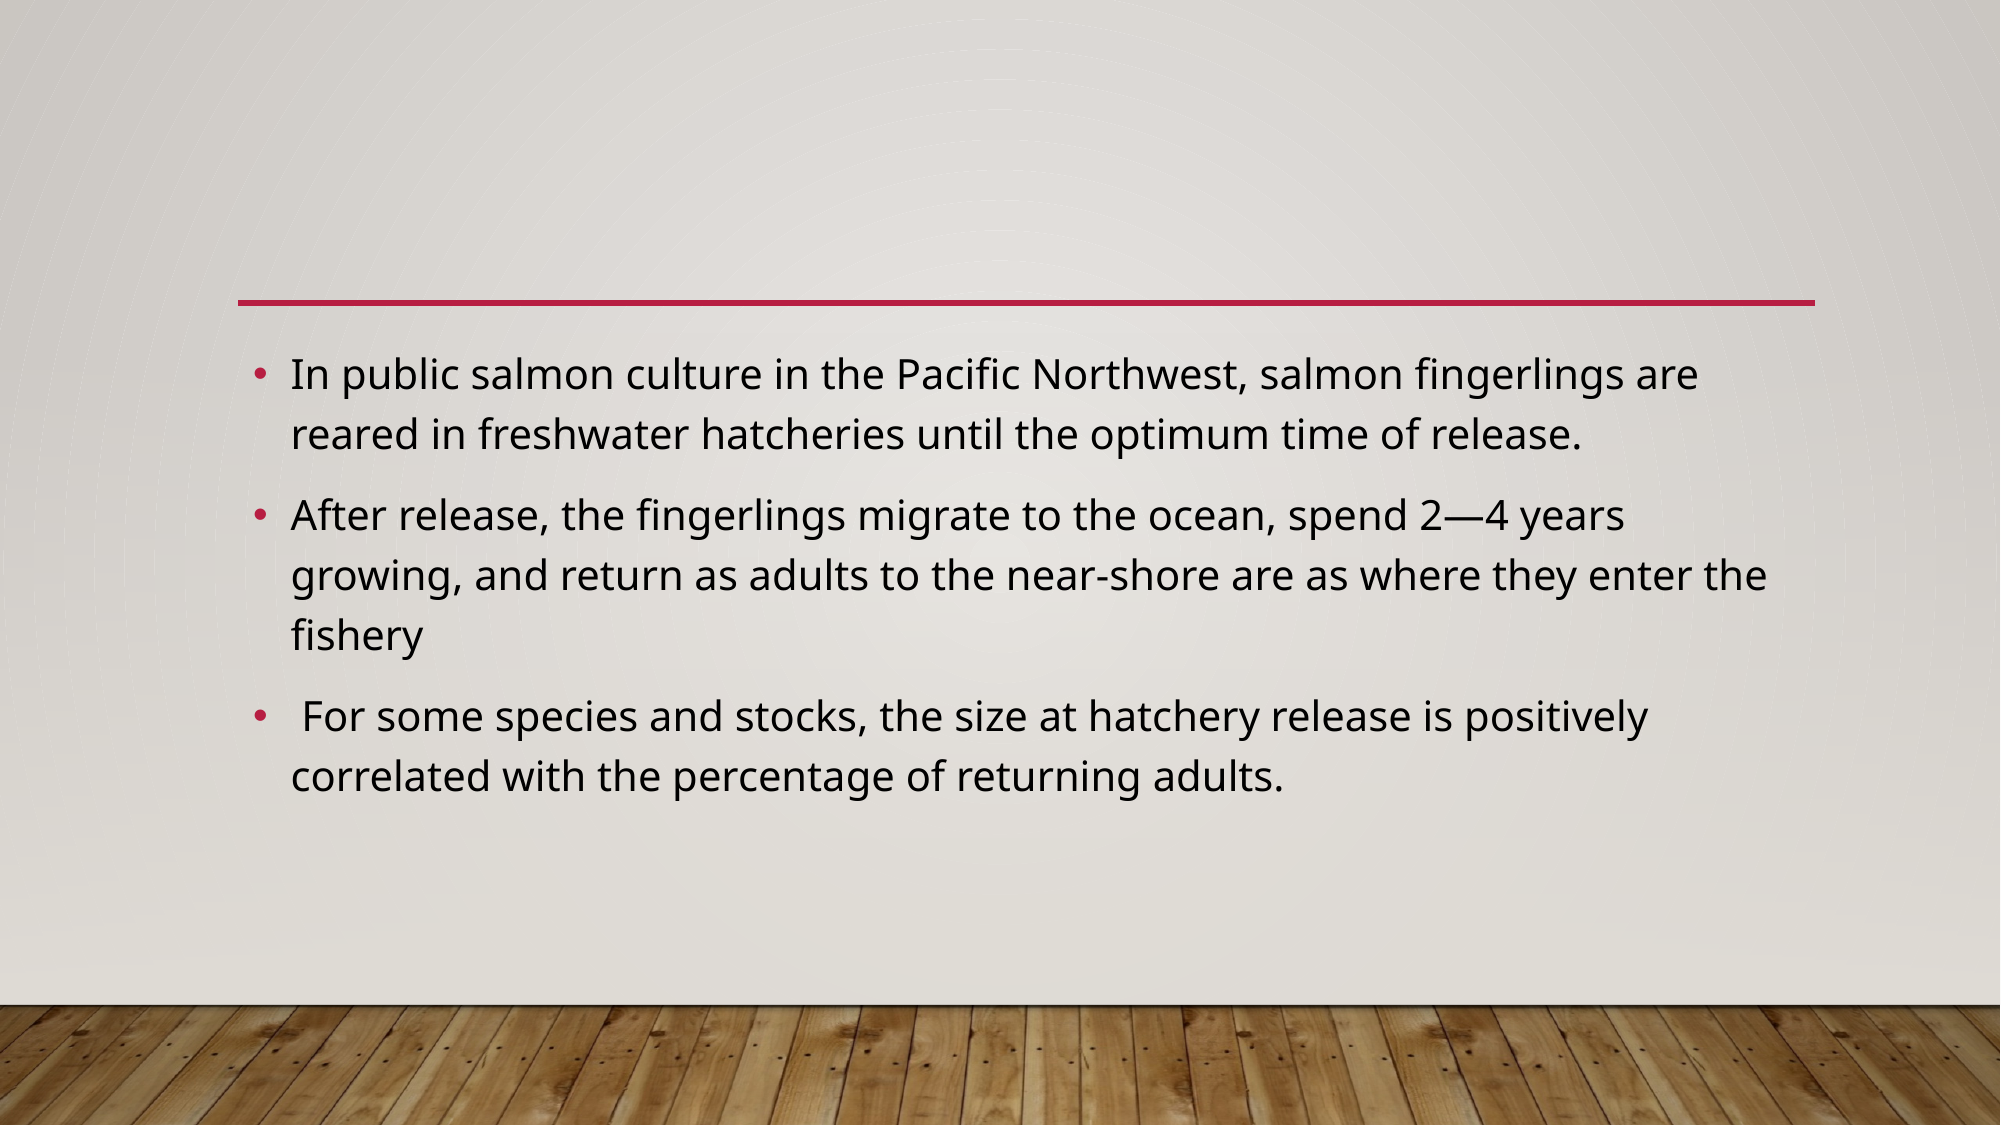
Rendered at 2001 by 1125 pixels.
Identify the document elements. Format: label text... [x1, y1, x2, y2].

picture [0, 1005, 2000, 1125]
list In public salmon culture in the Pacific Northwest, salmon fingerlings are reared in freshwater hatcheries until the optimum time of release. After release, the fingerlings migrate to the ocean, spend 2—4 years growing, and return as adults to the near-shore are as where they enter the fishery For some species and stocks, the size at hatchery release is positively correlated with the percentage of returning adults. [238, 330, 1814, 897]
